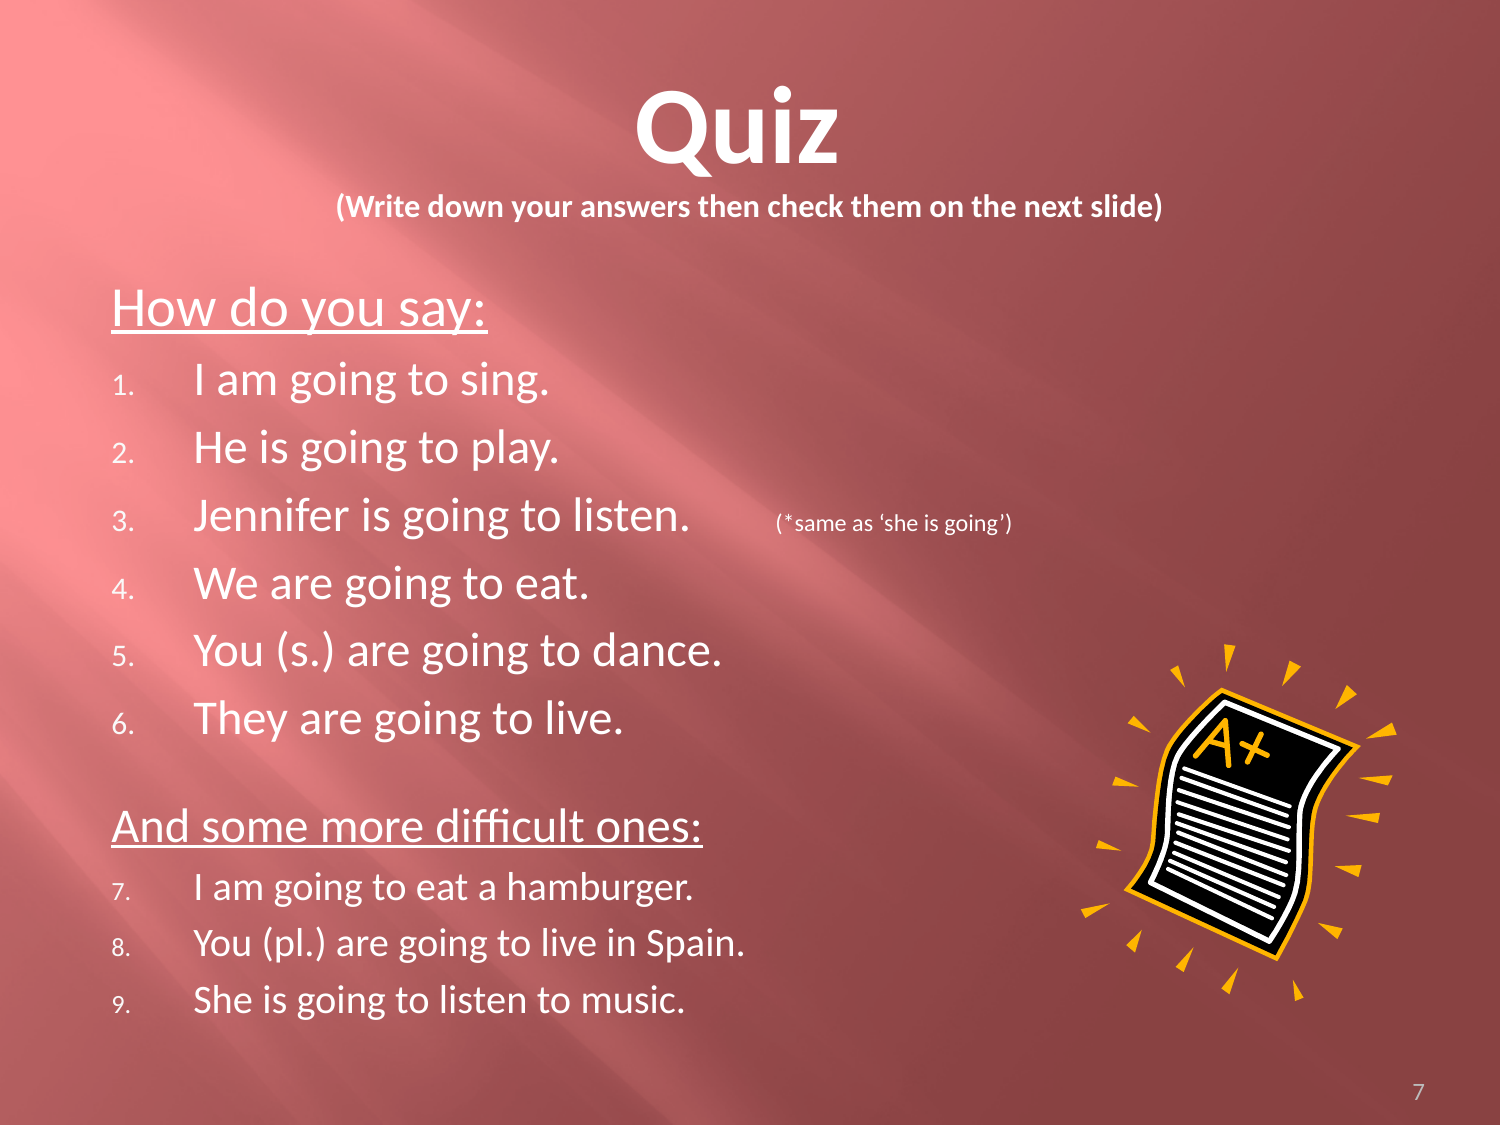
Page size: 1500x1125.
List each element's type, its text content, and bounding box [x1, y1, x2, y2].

picture [1080, 643, 1397, 1002]
slide_number 7 [1299, 1052, 1425, 1113]
title Quiz (Write down your answers then check them on the next slide) [75, 45, 1425, 233]
list How do you say: I am going to sing. He is going to play. Jennifer is going to listen. (*same as ‘she is going’) We are going to eat. You (s.) are going to dance. They are going to live. And some more difficult ones: I am going to eat a hamburger. You (pl.) are going to live in Spain. She is going to listen to music. [75, 262, 1425, 1035]
